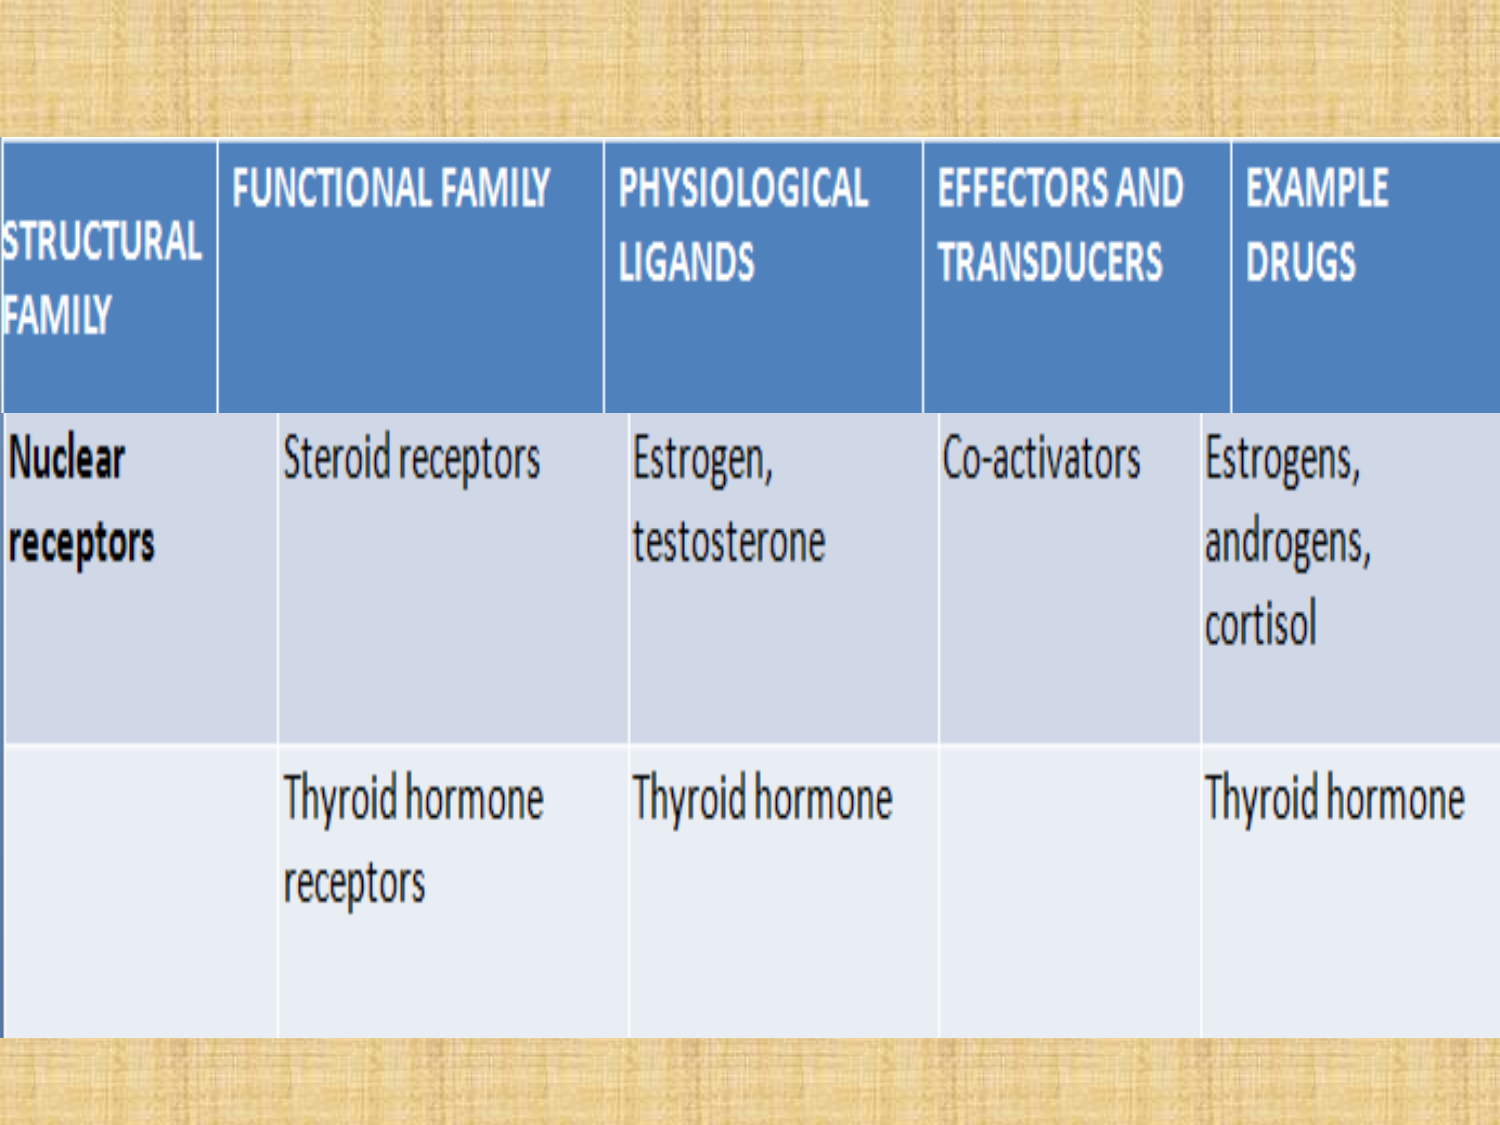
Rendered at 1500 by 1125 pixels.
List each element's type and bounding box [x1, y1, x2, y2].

list [0, 420, 1500, 1038]
picture [0, 0, 1500, 413]
picture [0, 1038, 1500, 1125]
